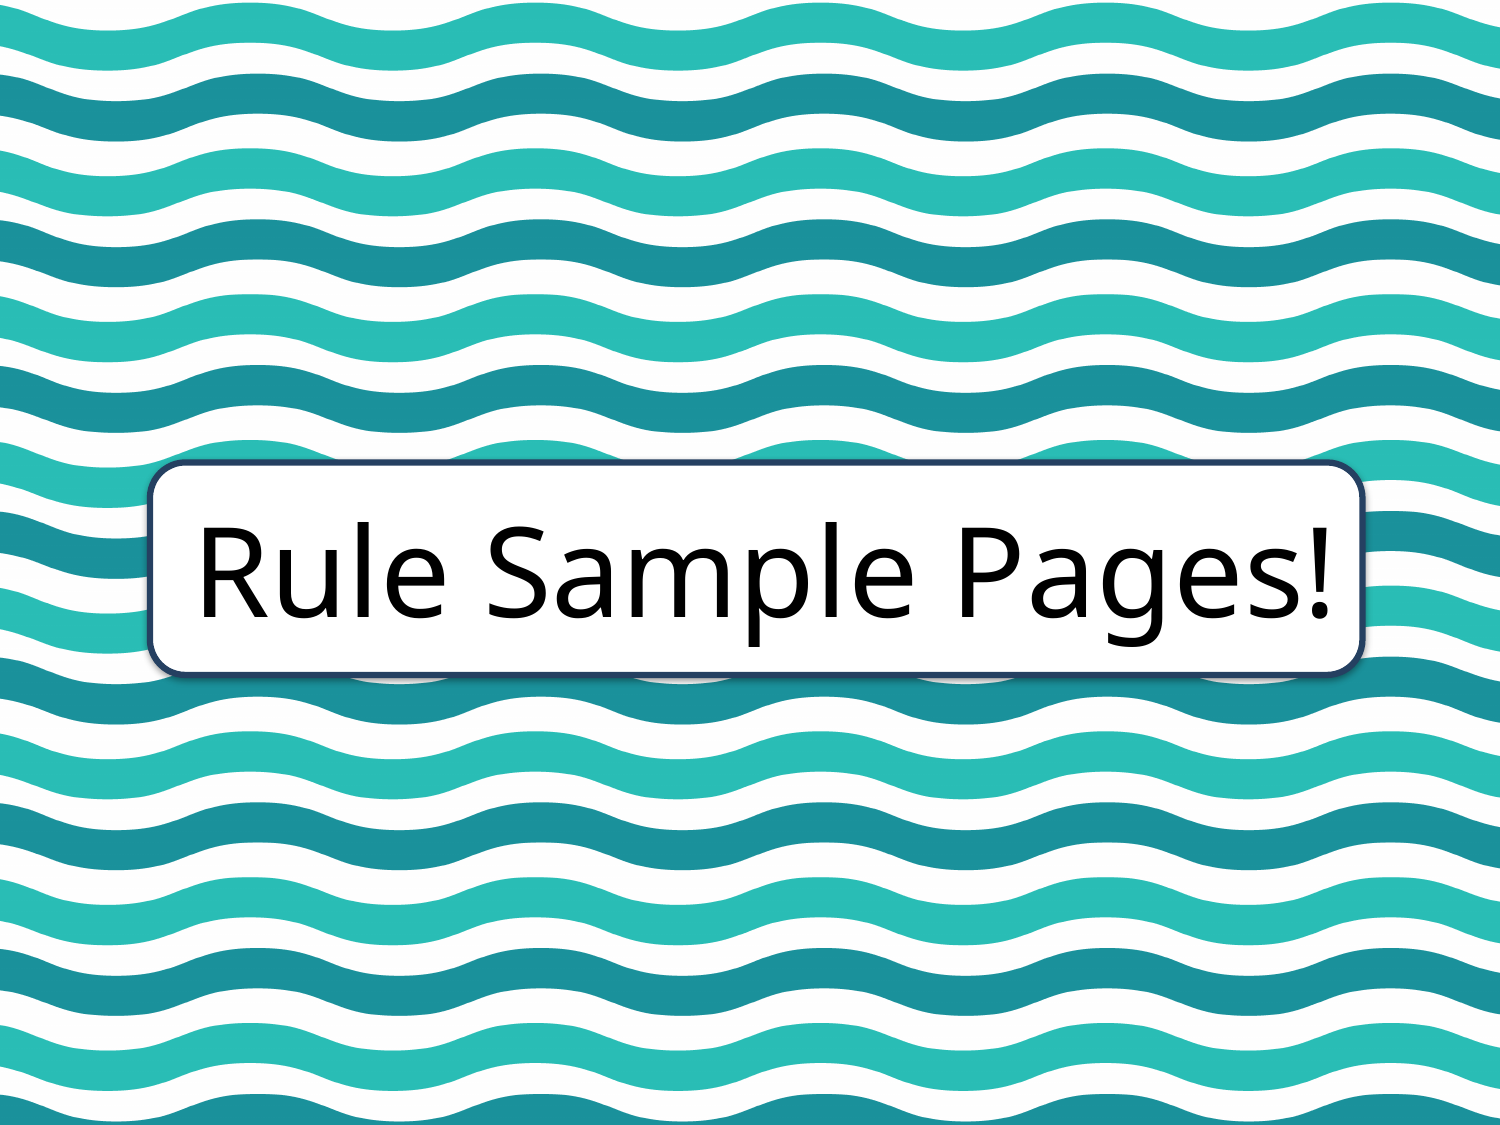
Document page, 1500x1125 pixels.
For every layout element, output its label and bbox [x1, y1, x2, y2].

list [0, 0, 1500, 1125]
